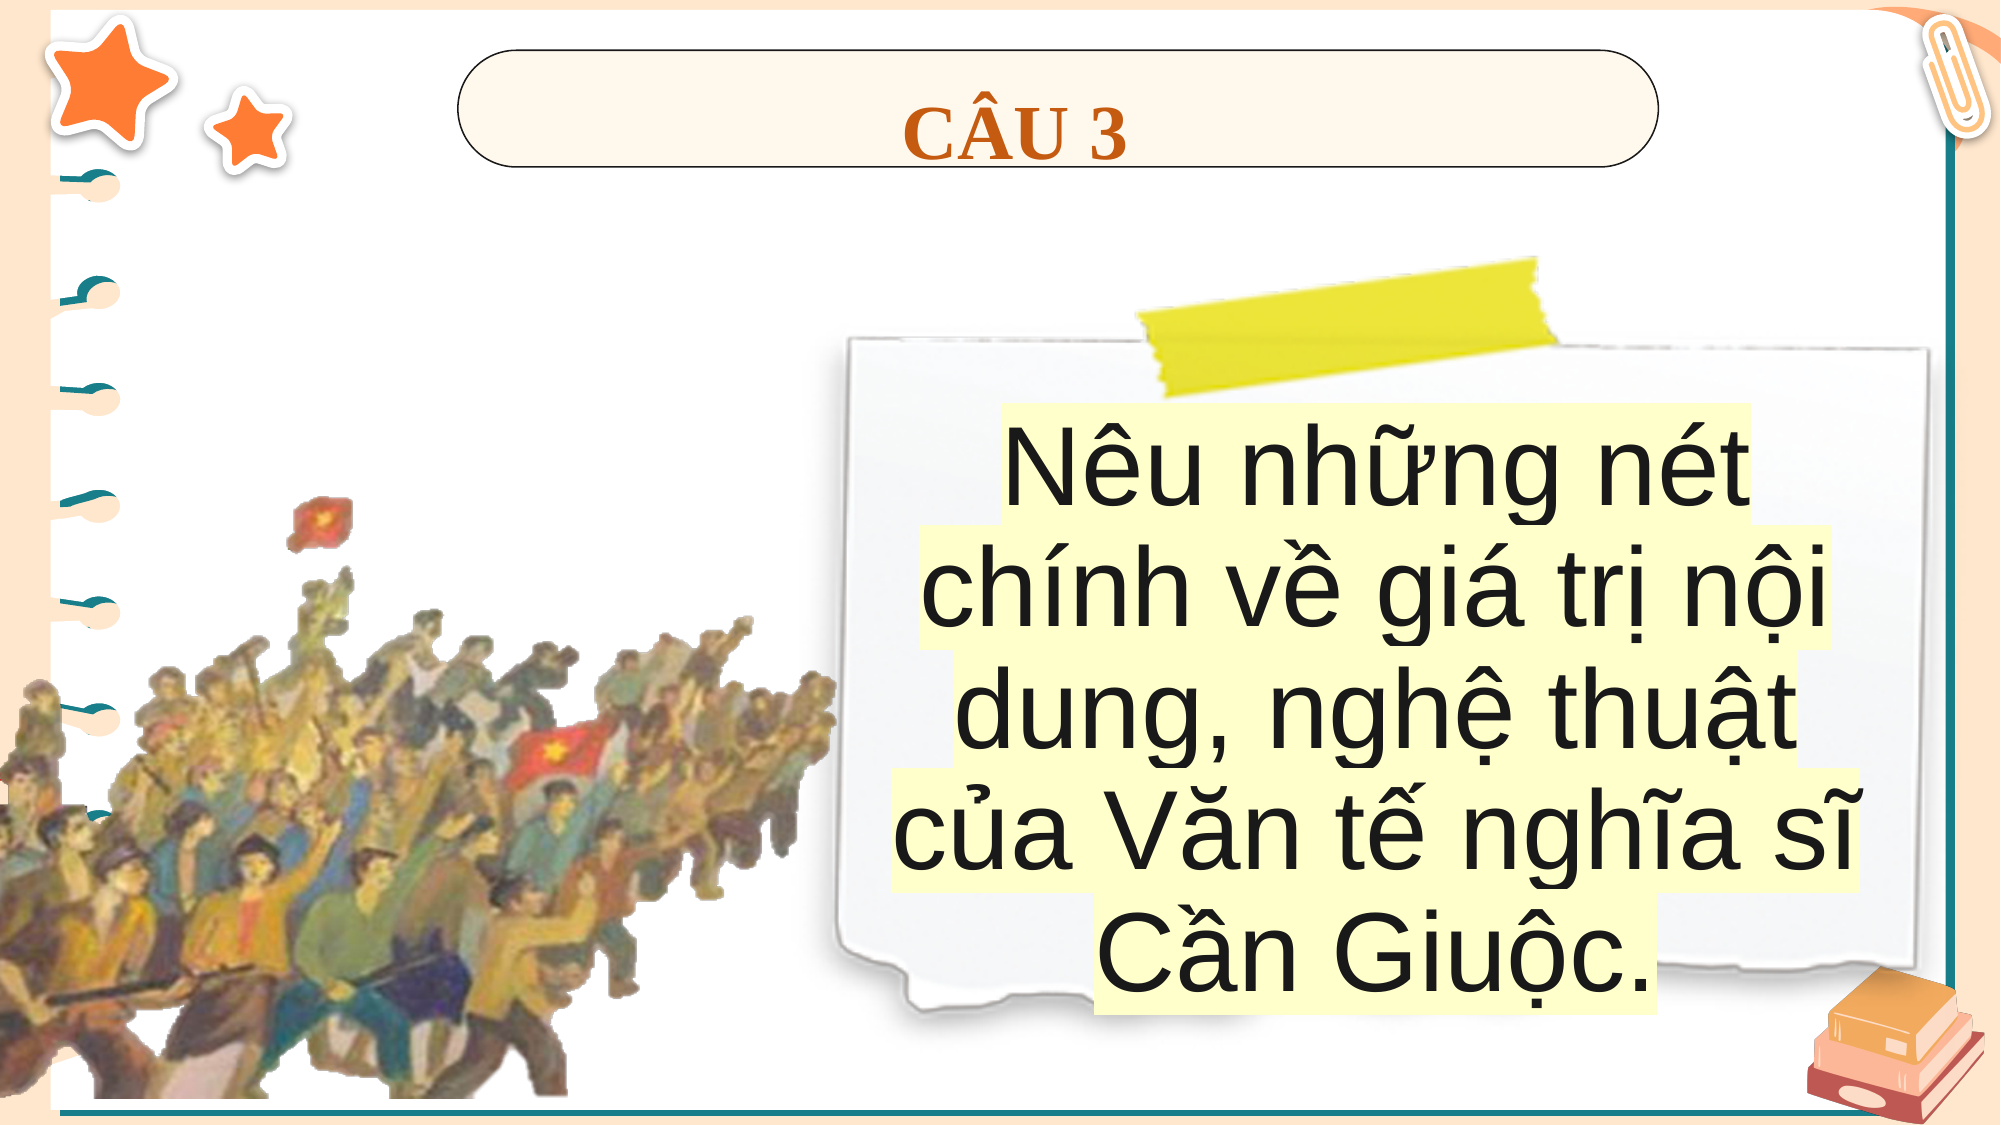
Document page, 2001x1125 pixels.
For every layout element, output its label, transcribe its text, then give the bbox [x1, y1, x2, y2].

text_box CÂU 3 [371, 28, 568, 183]
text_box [211, 96, 285, 170]
picture [0, 15, 2000, 1125]
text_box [43, 23, 164, 145]
